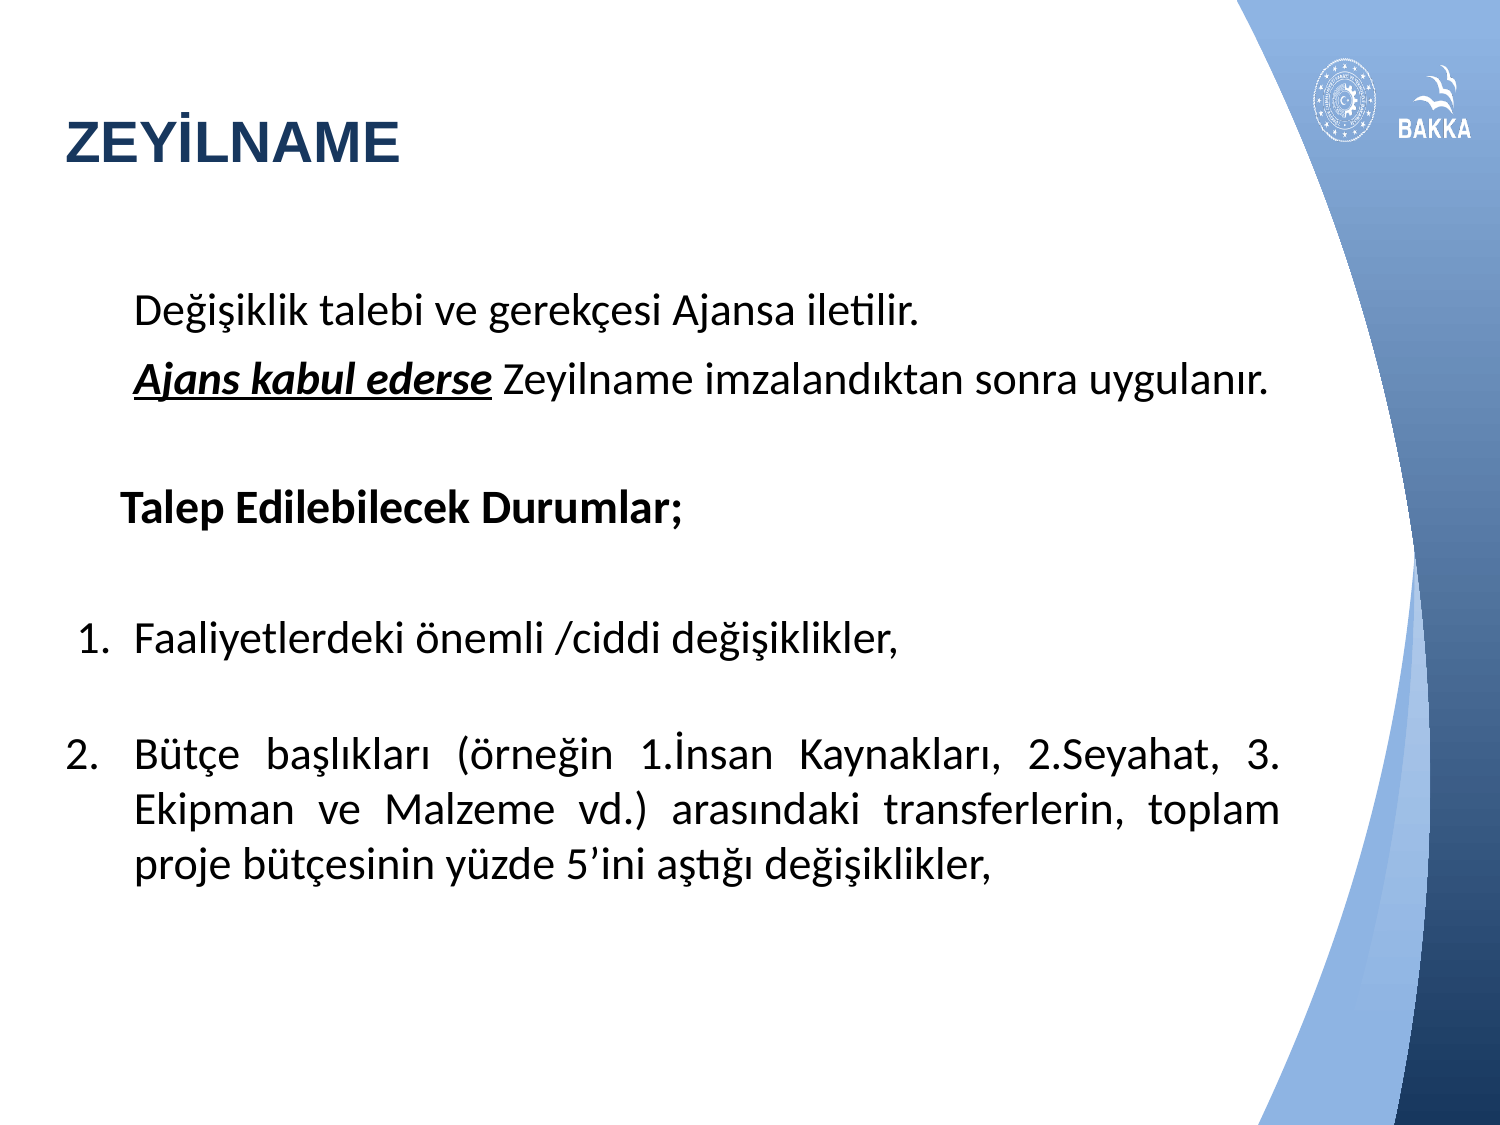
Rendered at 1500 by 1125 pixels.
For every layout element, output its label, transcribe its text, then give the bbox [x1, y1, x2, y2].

picture [1399, 65, 1471, 138]
list Değişiklik talebi ve gerekçesi Ajansa iletilir. Ajans kabul ederse Zeyilname imzalandıktan sonra uygulanır. Talep Edilebilecek Durumlar; Faaliyetlerdeki önemli /ciddi değişiklikler, Bütçe başlıkları (örneğin 1.İnsan Kaynakları, 2.Seyahat, 3. Ekipman ve Malzeme vd.) arasındaki transferlerin, toplam proje bütçesinin yüzde 5’ini aştığı değişiklikler, [64, 216, 1282, 1012]
title ZEYİLNAME [64, 58, 1282, 175]
picture [1313, 58, 1376, 142]
